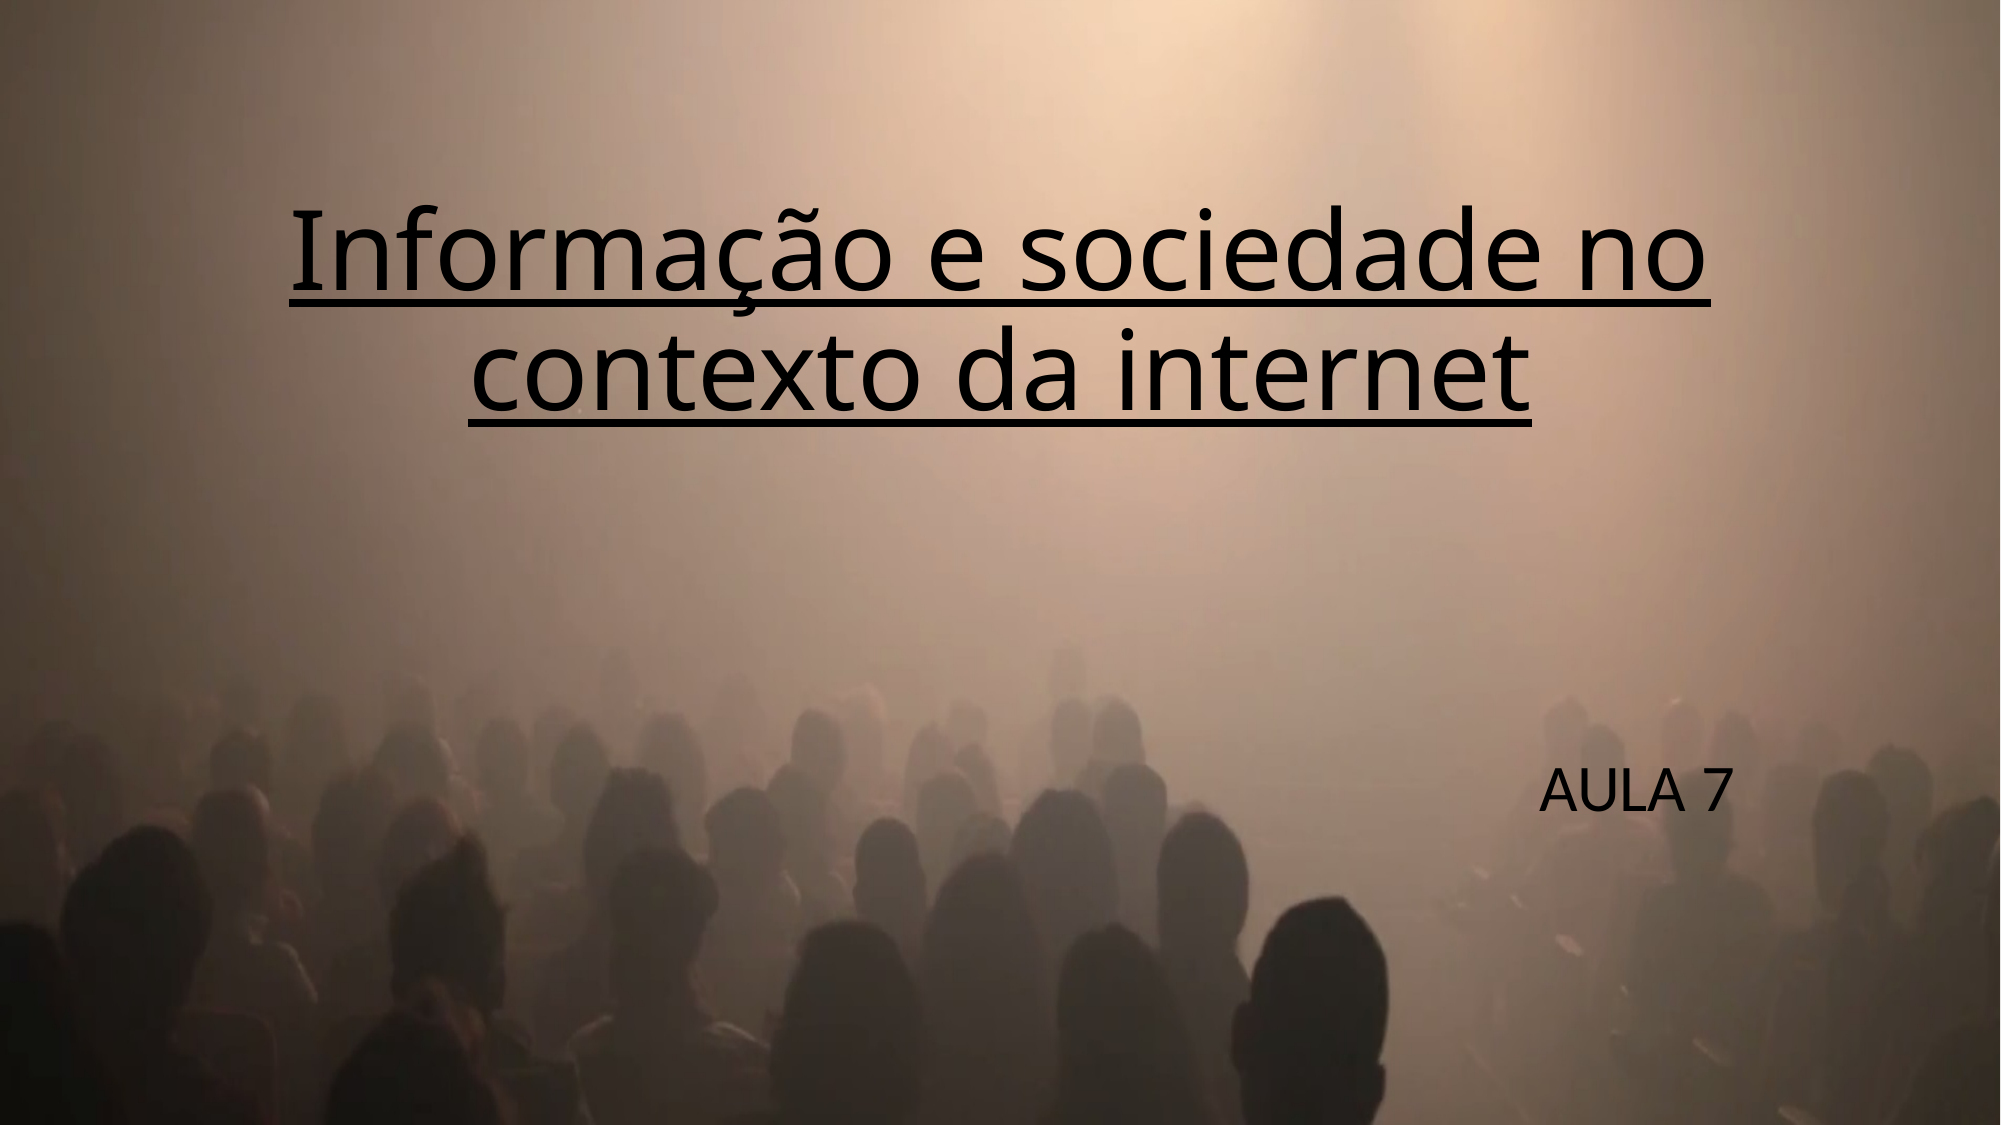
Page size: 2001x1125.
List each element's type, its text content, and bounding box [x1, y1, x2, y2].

picture [0, 0, 2001, 1125]
title Informação e sociedade no contexto da internet [249, 184, 1750, 576]
subtitle AULA 7 [249, 590, 1750, 863]
